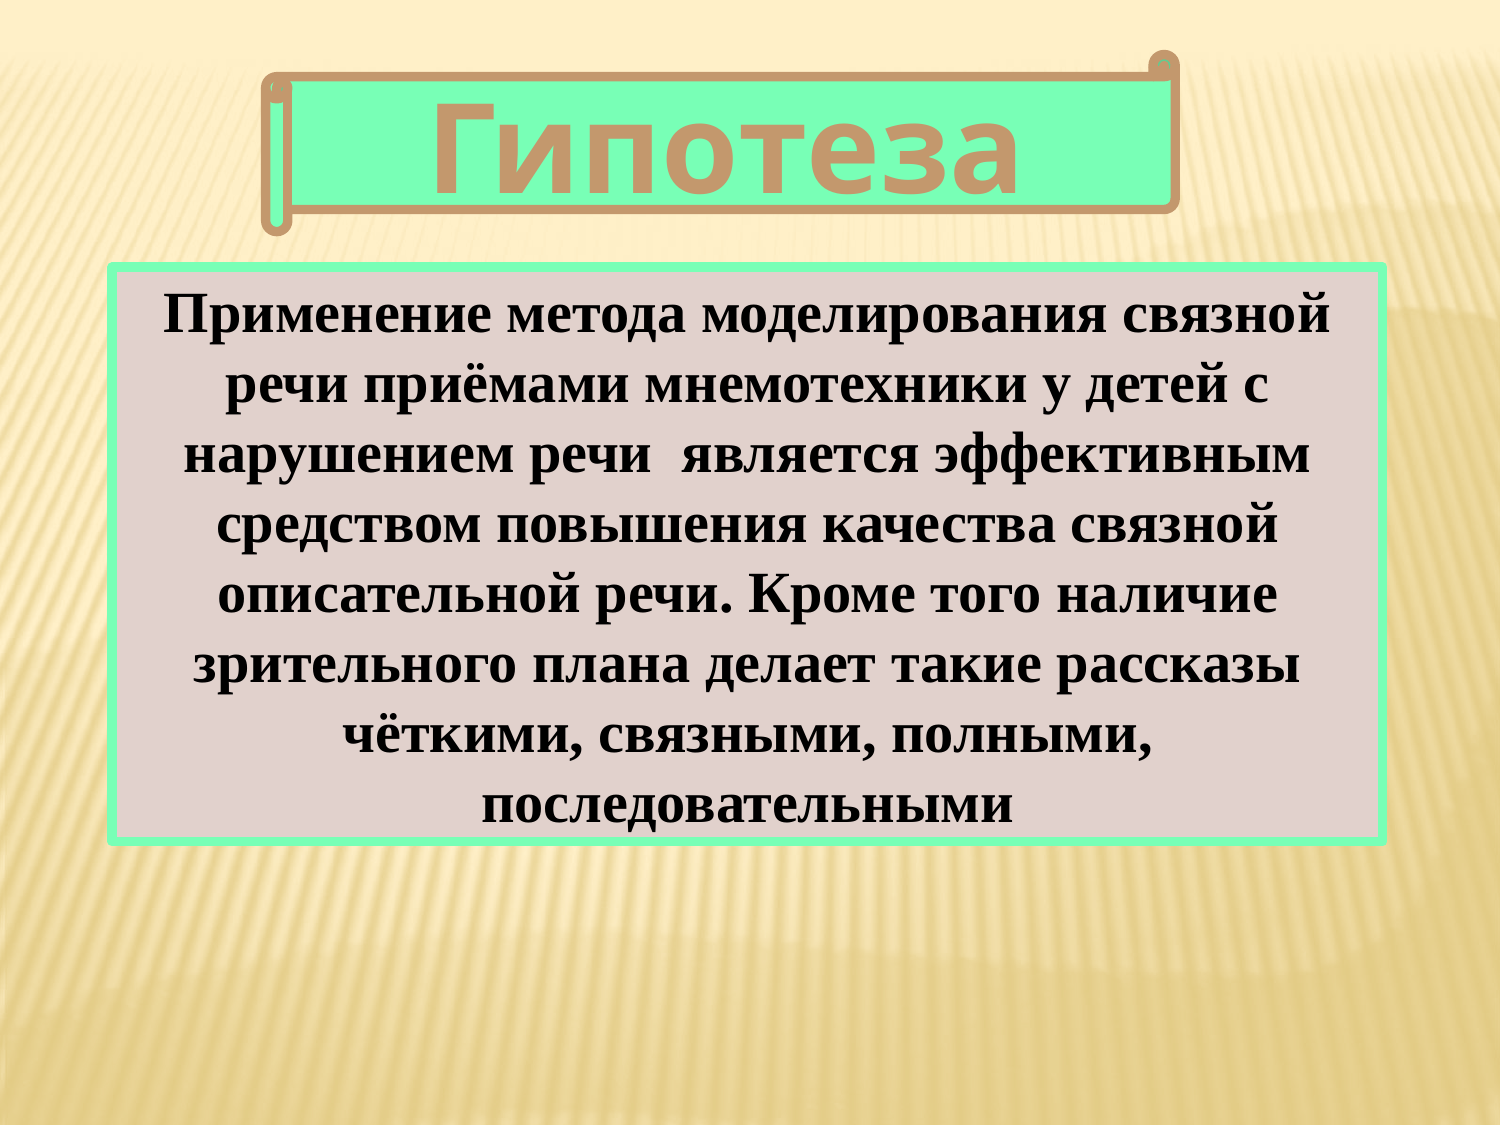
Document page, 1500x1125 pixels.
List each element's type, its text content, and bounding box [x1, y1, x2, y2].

text_box Гипотеза [263, 52, 1178, 234]
text_box Применение метода моделирования связной речи приёмами мнемотехники у детей с нарушением речи является эффективным средством повышения качества связной описательной речи. Кроме того наличие зрительного плана делает такие рассказы чёткими, связными, полными, последовательными [112, 267, 1383, 842]
